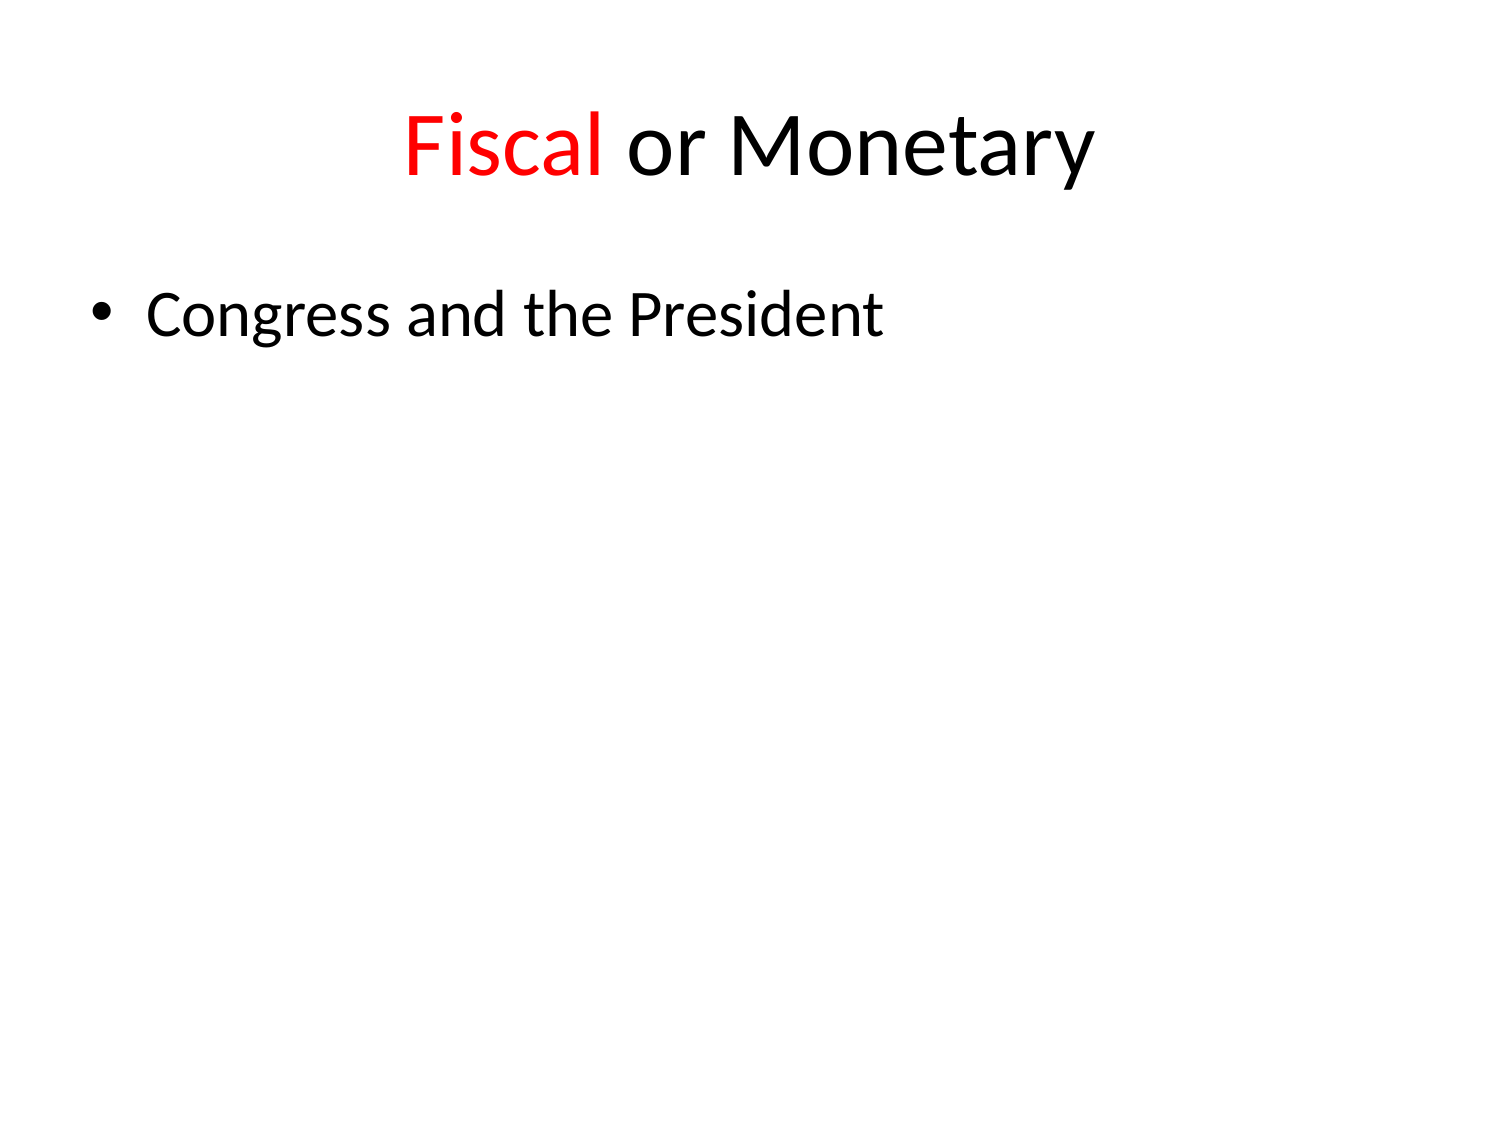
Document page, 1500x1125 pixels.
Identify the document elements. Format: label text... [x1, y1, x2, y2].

list Congress and the President [75, 262, 1425, 1005]
title Fiscal or Monetary [75, 45, 1425, 233]
